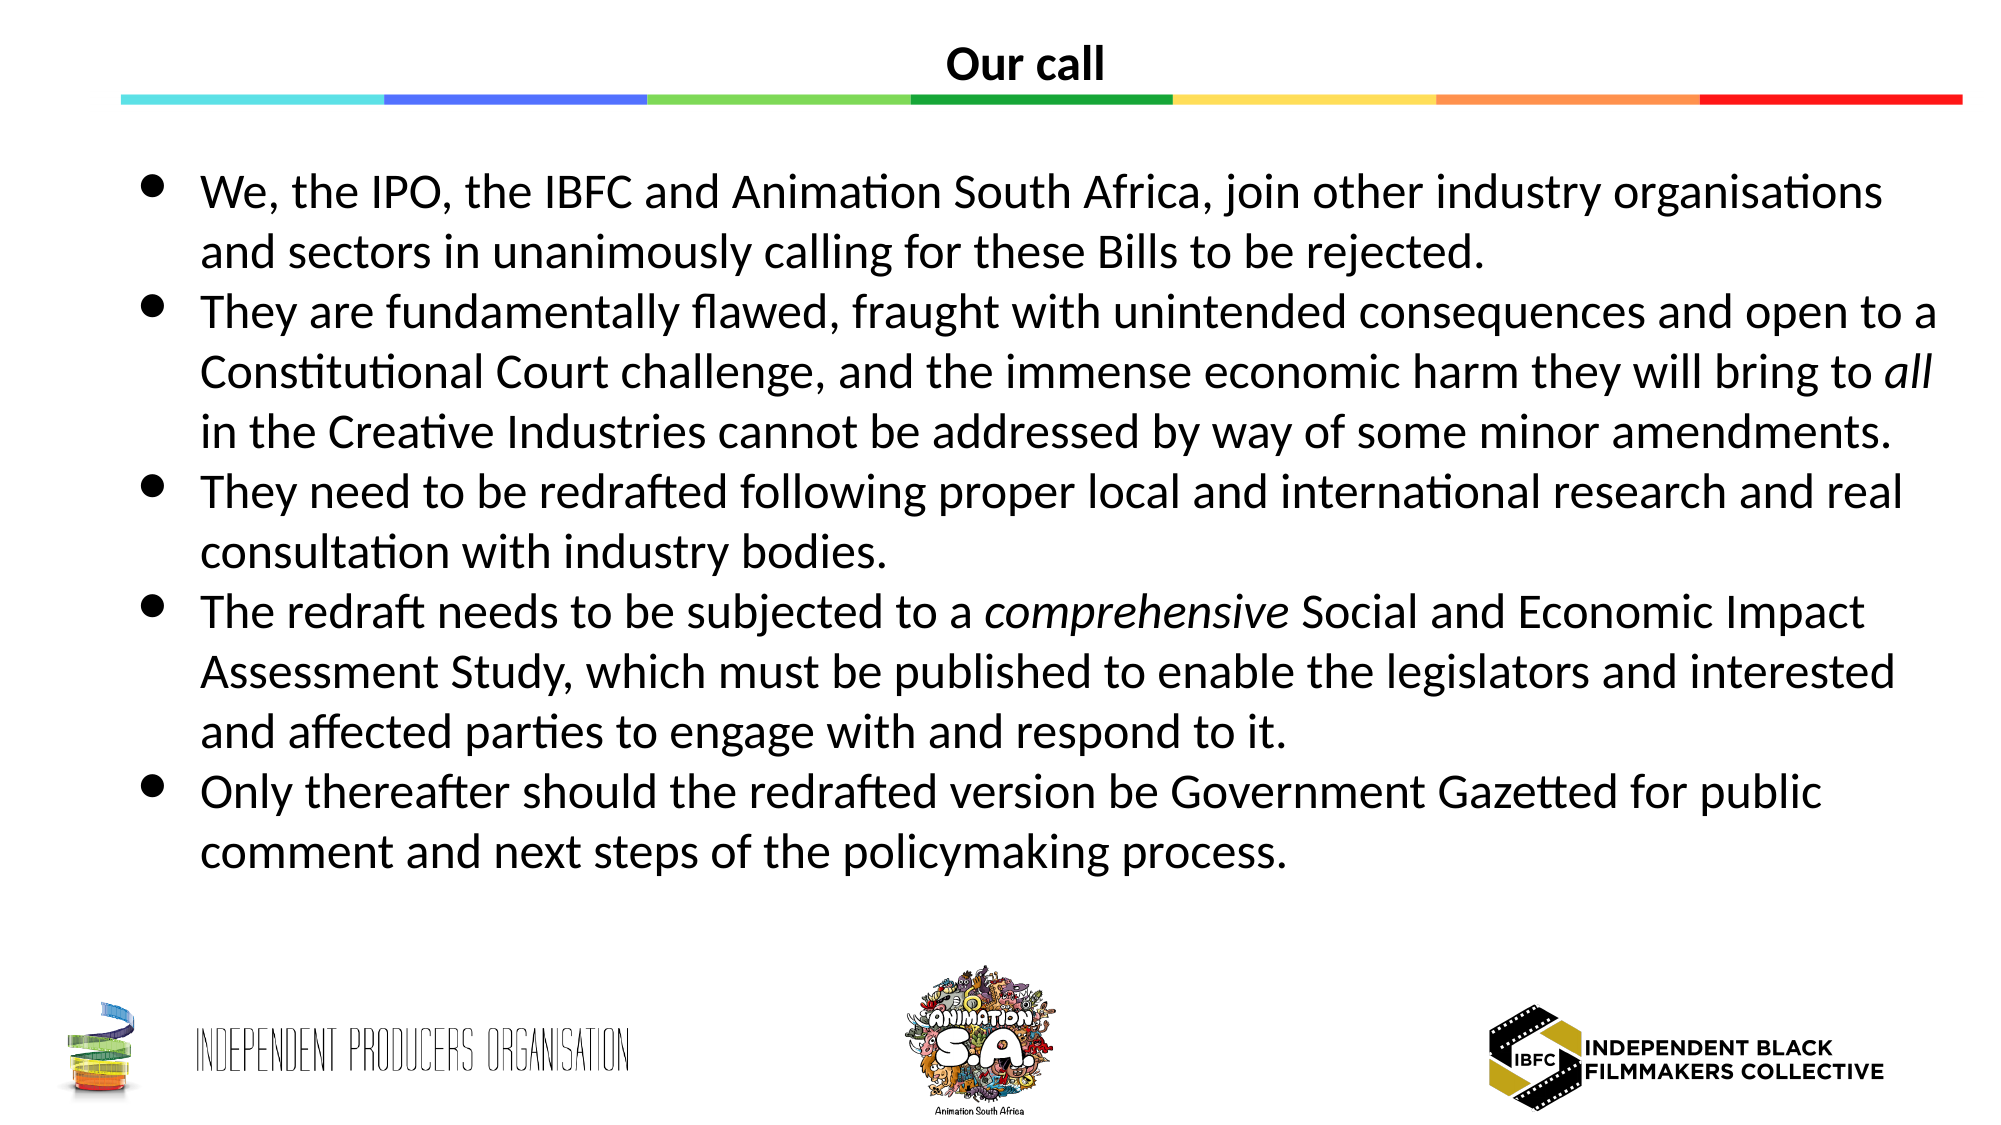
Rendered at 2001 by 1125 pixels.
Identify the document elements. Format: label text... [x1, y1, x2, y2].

picture [1463, 873, 1971, 1125]
text_box Our call [753, 22, 1310, 84]
picture [90, 85, 1984, 118]
picture [44, 926, 701, 1125]
text_box We, the IPO, the IBFC and Animation South Africa, join other industry organisations and sectors in unanimously calling for these Bills to be rejected. They are fundamentally flawed, fraught with unintended consequences and open to a Constitutional Court challenge, and the immense economic harm they will bring to all in the Creative Industries cannot be addressed by way of some minor amendments. They need to be redrafted following proper local and international research and real consultation with industry bodies. The redraft needs to be subjected to a comprehensive Social and Economic Impact Assessment Study, which must be published to enable the legislators and interested and affected parties to engage with and respond to it. Only thereafter should the redrafted version be Government Gazetted for public comment and next steps of the policymaking process. [109, 150, 1954, 886]
picture [901, 962, 1060, 1118]
